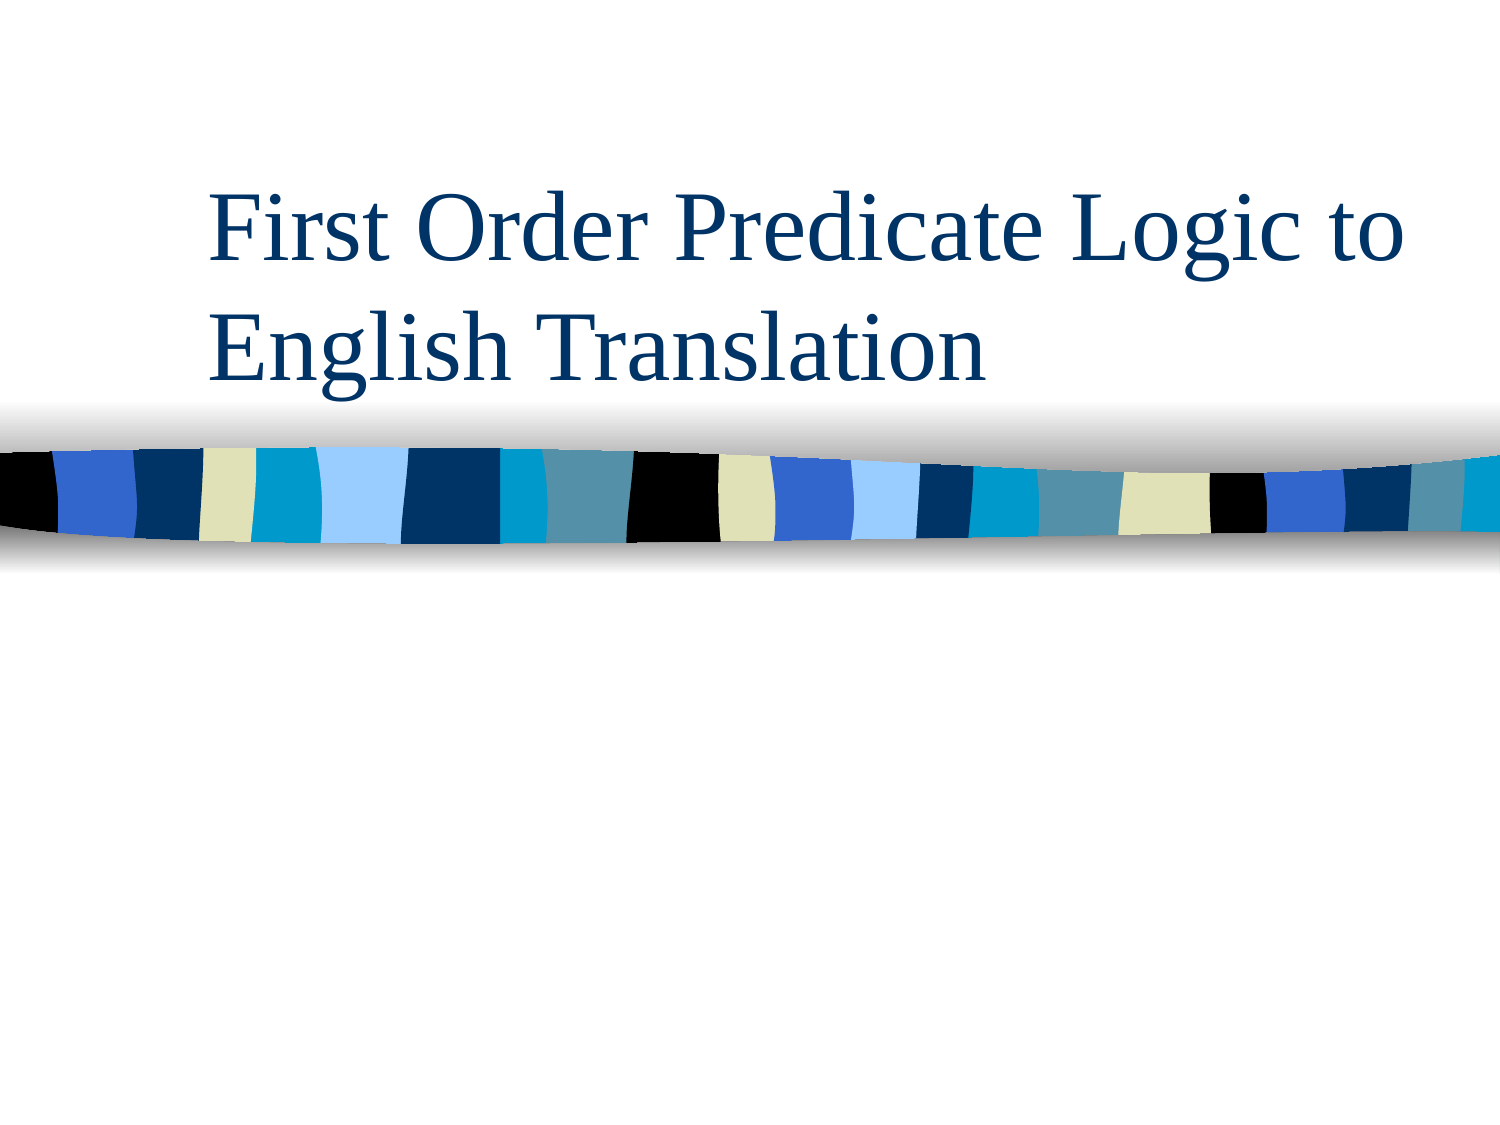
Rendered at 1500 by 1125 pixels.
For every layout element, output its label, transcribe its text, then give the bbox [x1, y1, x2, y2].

title First Order Predicate Logic to English Translation [192, 152, 1468, 408]
